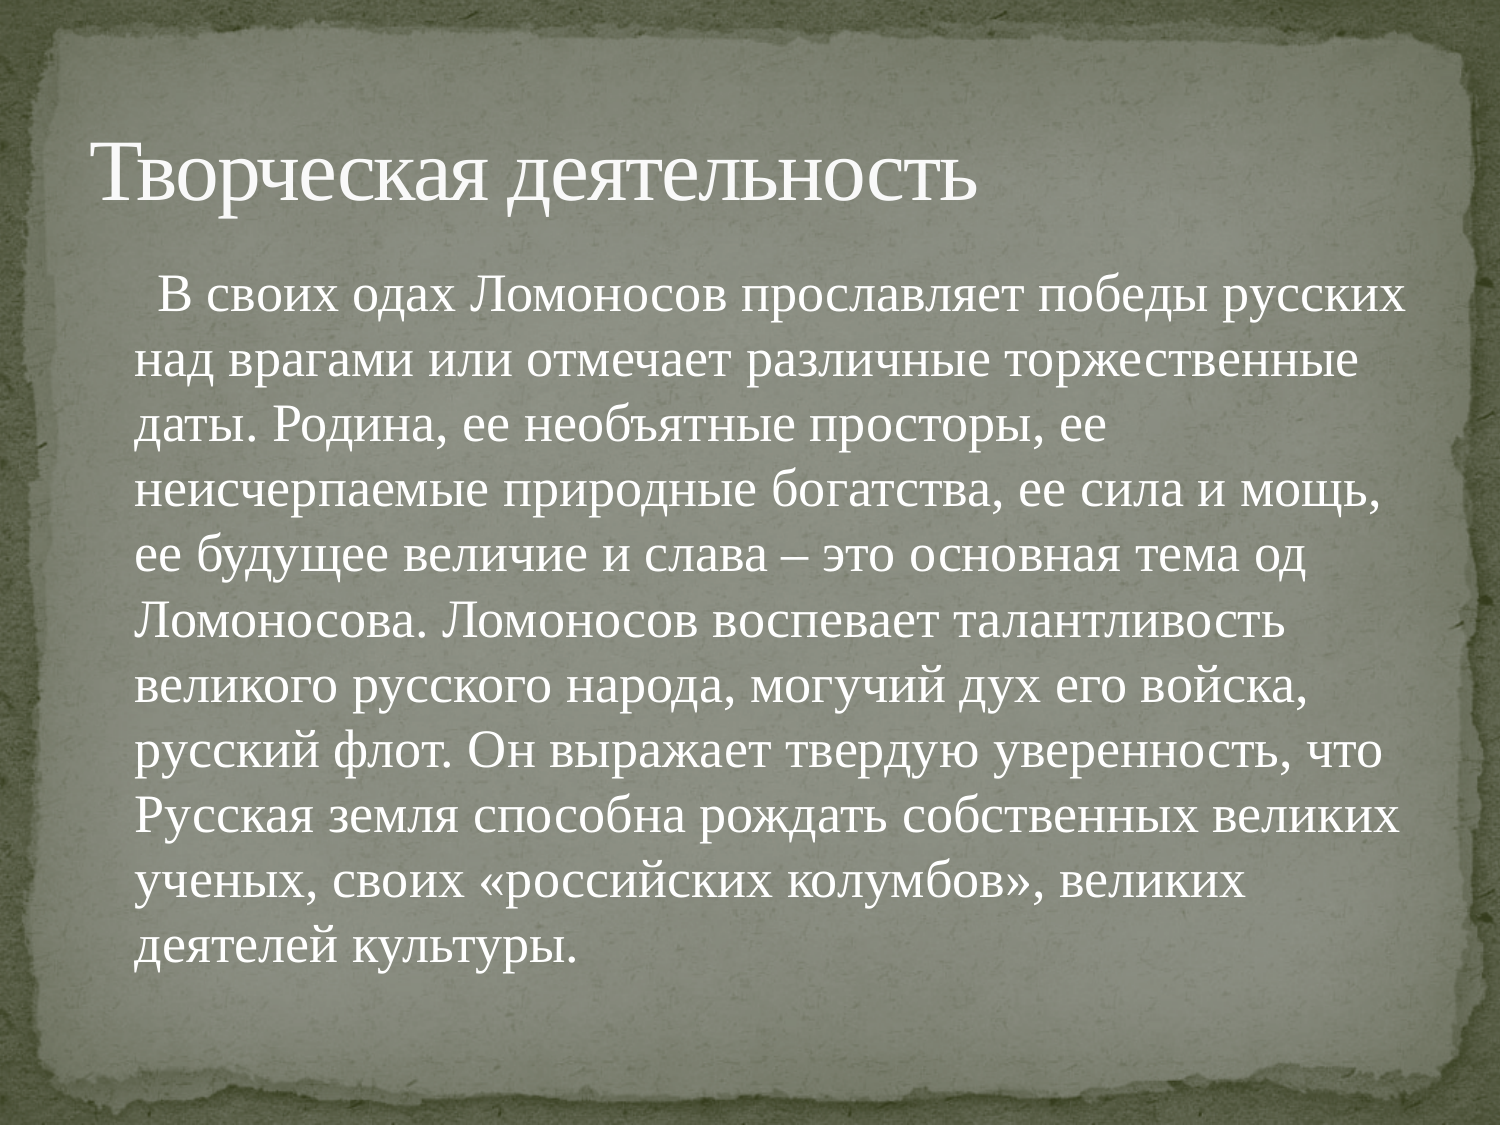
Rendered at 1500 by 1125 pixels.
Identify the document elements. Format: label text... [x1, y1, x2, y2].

list В своих одах Ломоносов прославляет победы русских над врагами или отмечает различные торжественные даты. Родина, ее необъятные просторы, ее неисчерпаемые природные богатства, ее сила и мощь, ее будущее величие и слава – это основная тема од Ломоносова. Ломоносов воспевает талантливость великого русского народа, могучий дух его войска, русский флот. Он выражает твердую уверенность, что Русская земля способна рождать собственных великих ученых, своих «российских колумбов», великих деятелей культуры. [75, 249, 1425, 1000]
title Творческая деятельность [74, 24, 1425, 225]
